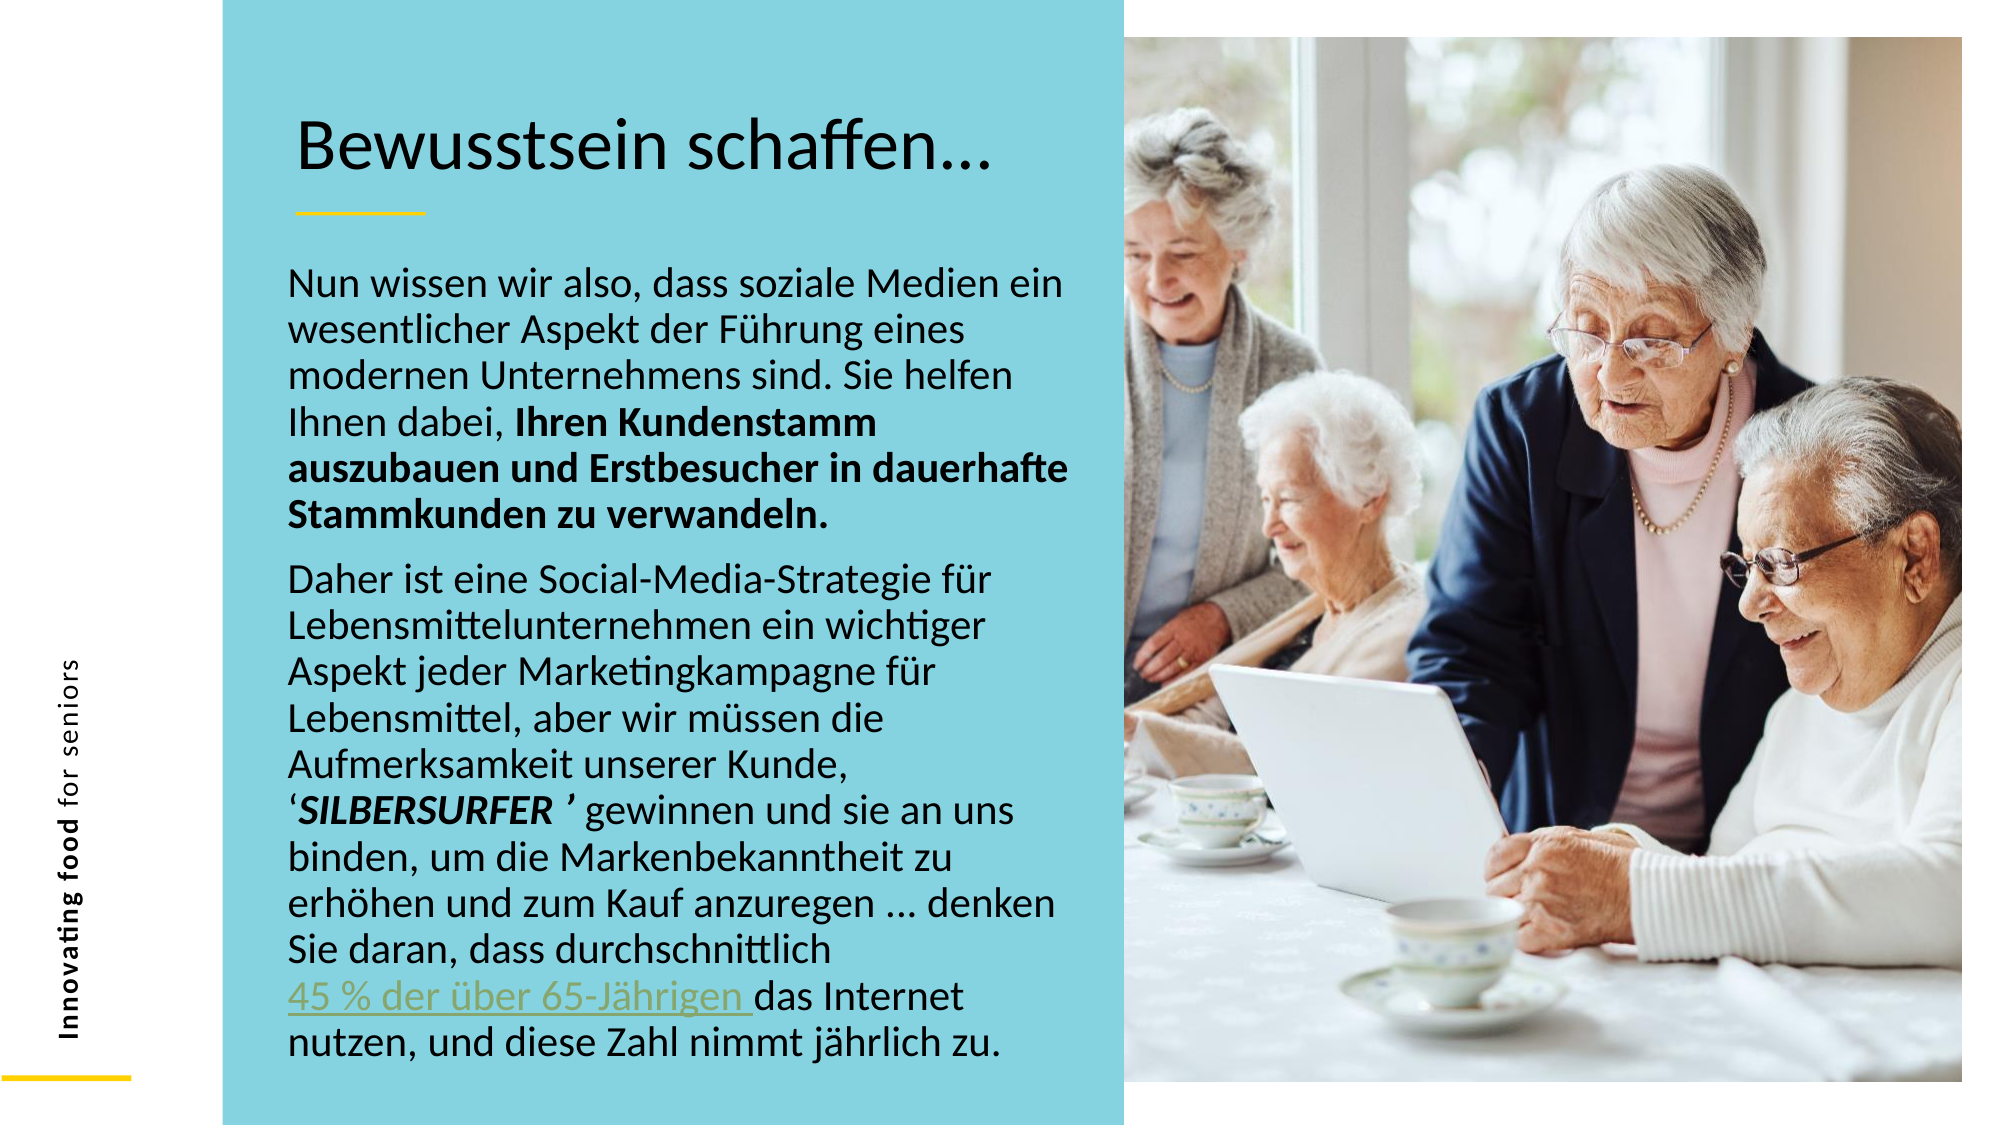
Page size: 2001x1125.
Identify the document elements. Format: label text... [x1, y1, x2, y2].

list Bewusstsein schaffen... [281, 97, 1056, 194]
list Nun wissen wir also, dass soziale Medien ein wesentlicher Aspekt der Führung eines modernen Unternehmens sind. Sie helfen Ihnen dabei, Ihren Kundenstamm auszubauen und Erstbesucher in dauerhafte Stammkunden zu verwandeln. Daher ist eine Social-Media-Strategie für Lebensmittelunternehmen ein wichtiger Aspekt jeder Marketingkampagne für Lebensmittel, aber wir müssen die Aufmerksamkeit unserer Kunde, ‘SILBERSURFER ’ gewinnen und sie an uns binden, um die Markenbekanntheit zu erhöhen und zum Kauf anzuregen ... denken Sie daran, dass durchschnittlich 45 % der über 65-Jährigen das Internet nutzen, und diese Zahl nimmt jährlich zu. [237, 252, 1108, 1082]
picture [1124, 37, 1962, 1082]
